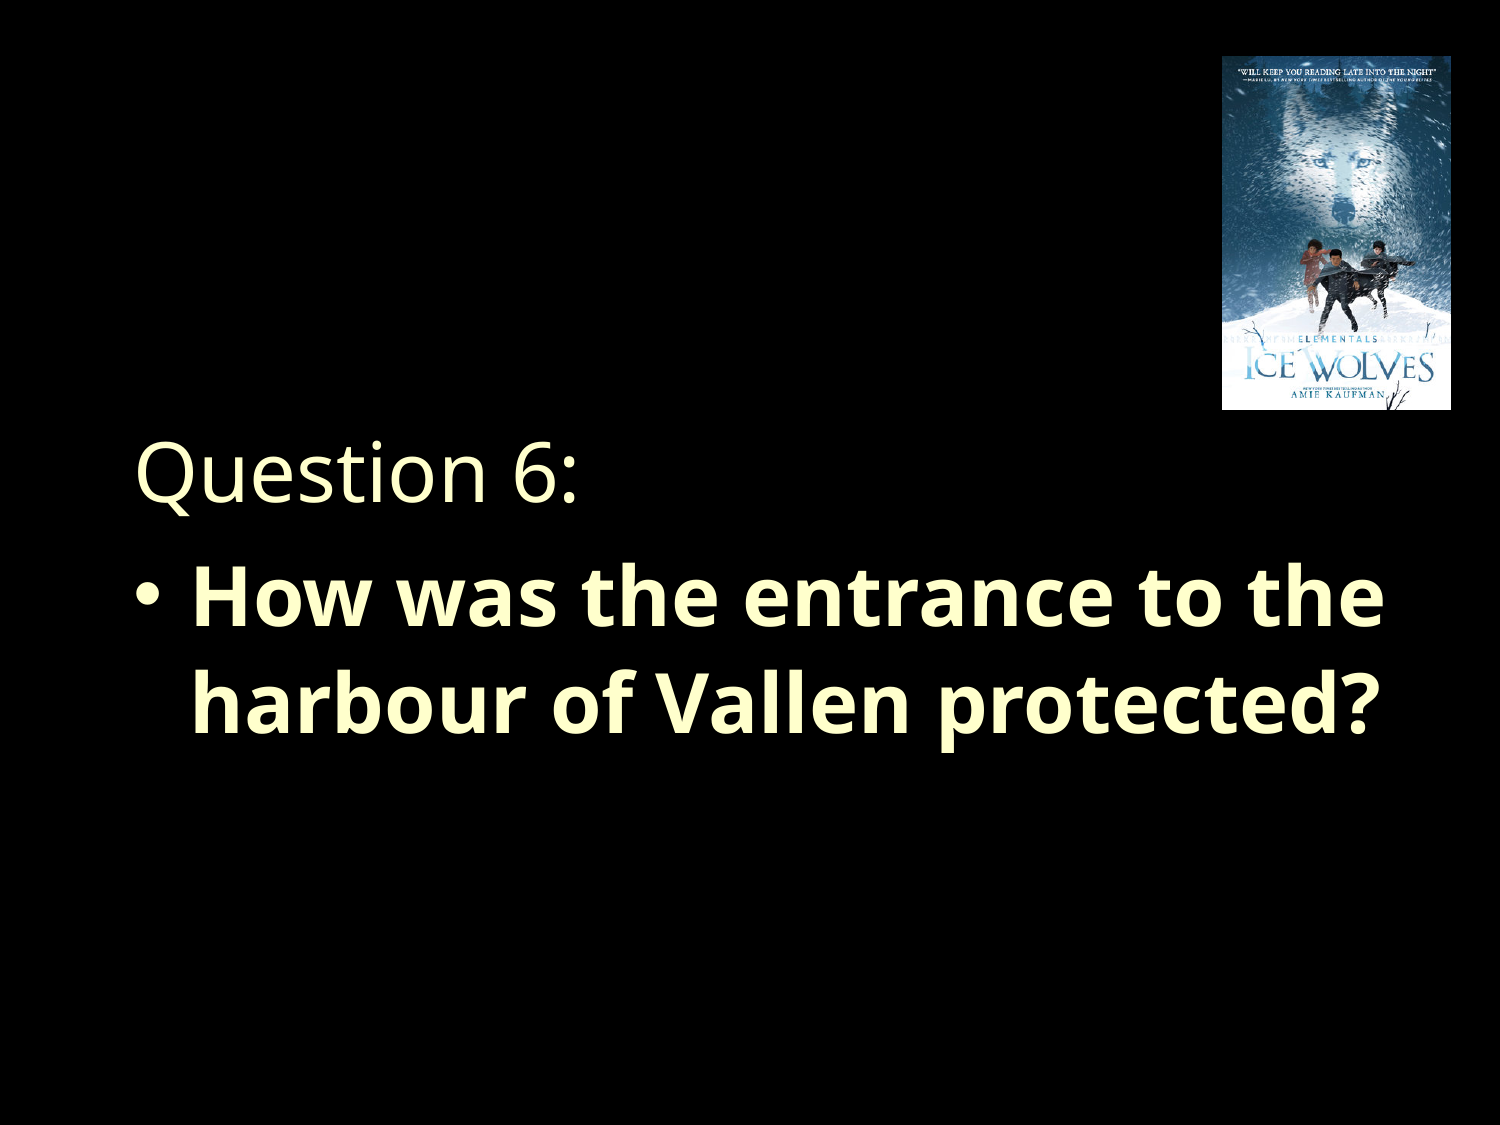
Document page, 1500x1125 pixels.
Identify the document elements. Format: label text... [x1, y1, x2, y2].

picture [1222, 56, 1451, 410]
list Question 6: How was the entrance to the harbour of Vallen protected? [118, 412, 1410, 1069]
